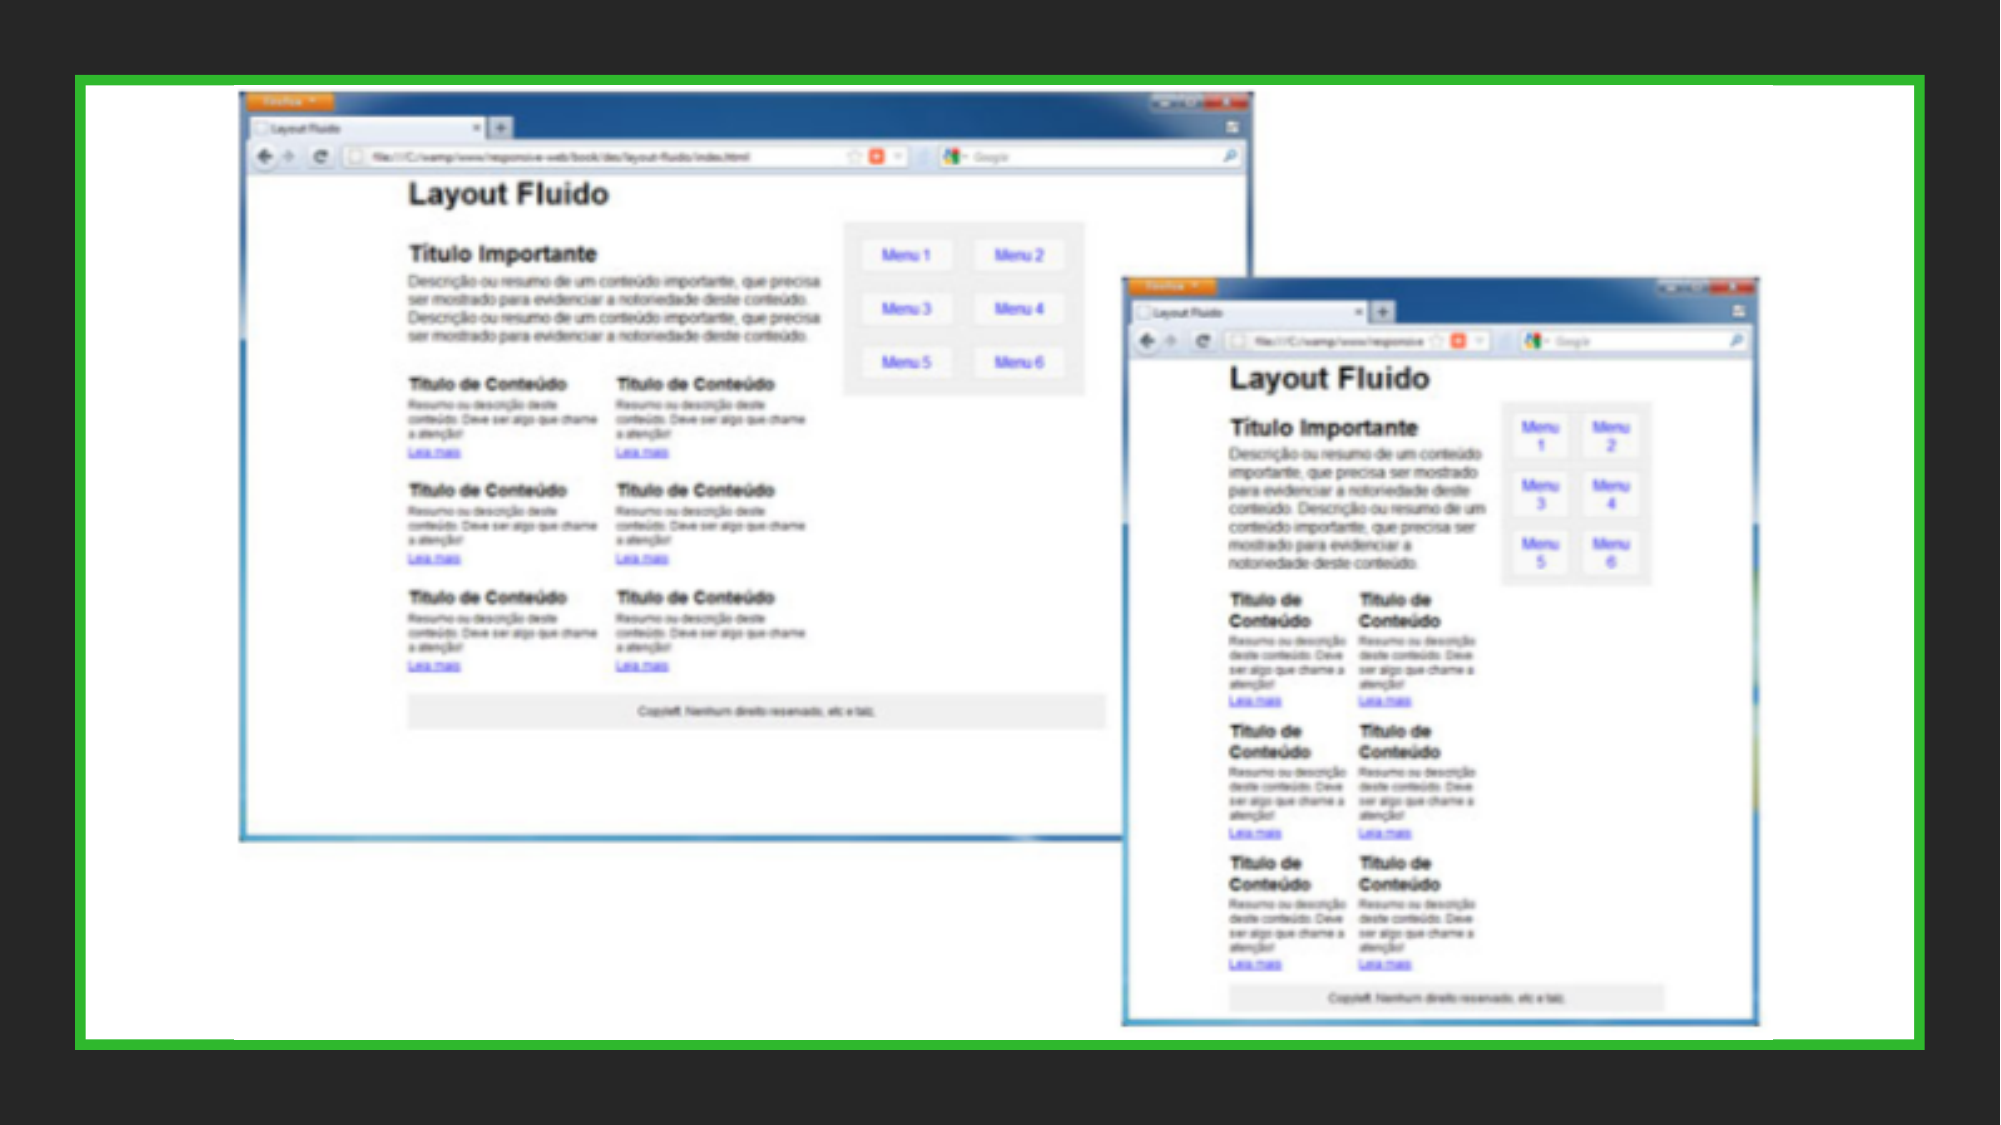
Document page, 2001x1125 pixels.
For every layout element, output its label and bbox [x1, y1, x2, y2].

list [233, 84, 1774, 1040]
text_box [74, 74, 1926, 1051]
text_box [84, 84, 233, 1041]
text_box [0, 0, 2000, 1125]
text_box [1778, 84, 1916, 1041]
